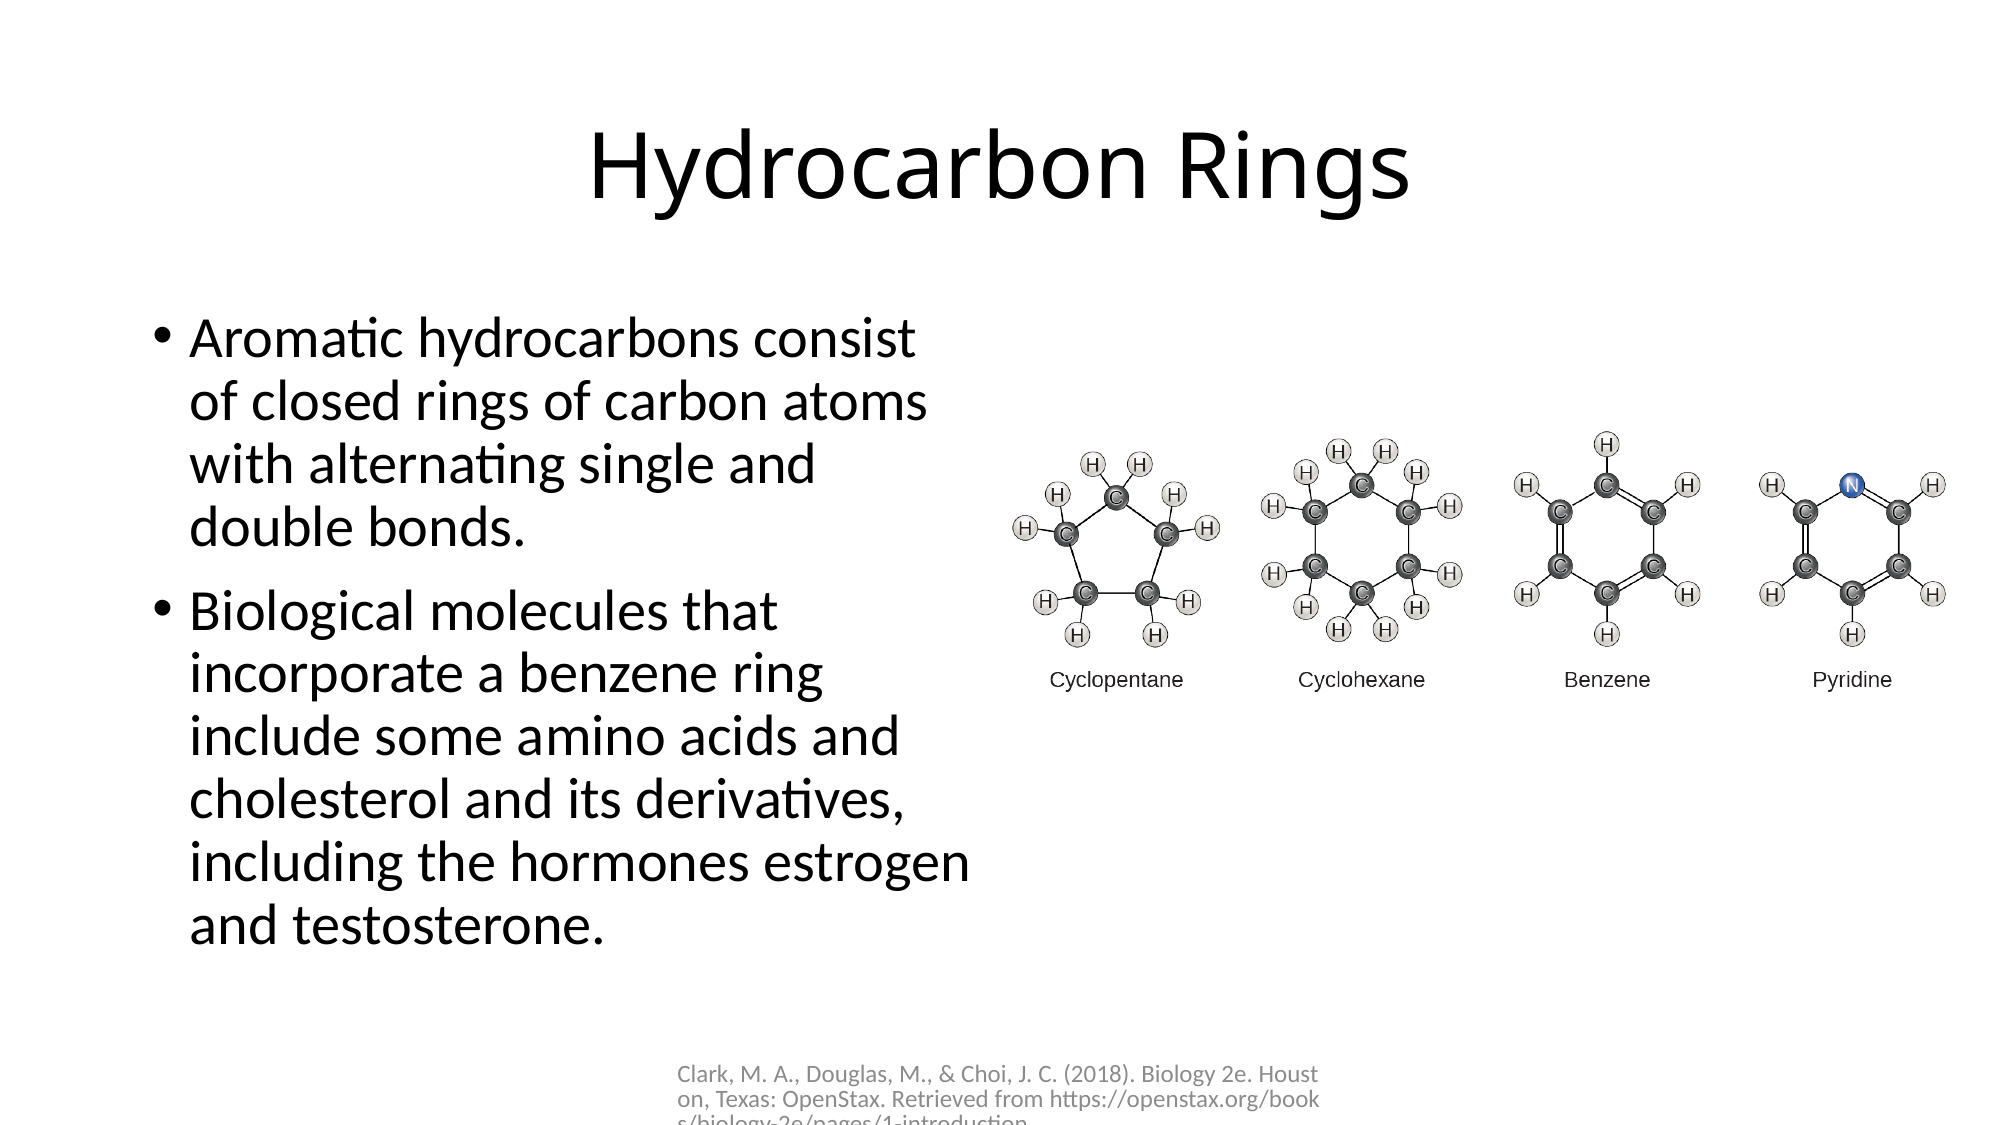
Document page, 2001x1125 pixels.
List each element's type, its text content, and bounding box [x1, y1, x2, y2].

title Hydrocarbon Rings [137, 59, 1863, 278]
footer Clark, M. A., Douglas, M., & Choi, J. C. (2018). Biology 2e. Houston, Texas: OpenStax. Retrieved from https://openstax.org/books/biology-2e/pages/1-introduction [662, 1042, 1338, 1103]
list Aromatic hydrocarbons consist of closed rings of carbon atoms with alternating single and double bonds. Biological molecules that incorporate a benzene ring include some amino acids and cholesterol and its derivatives, including the hormones estrogen and testosterone. [137, 299, 988, 1014]
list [1012, 431, 1946, 694]
